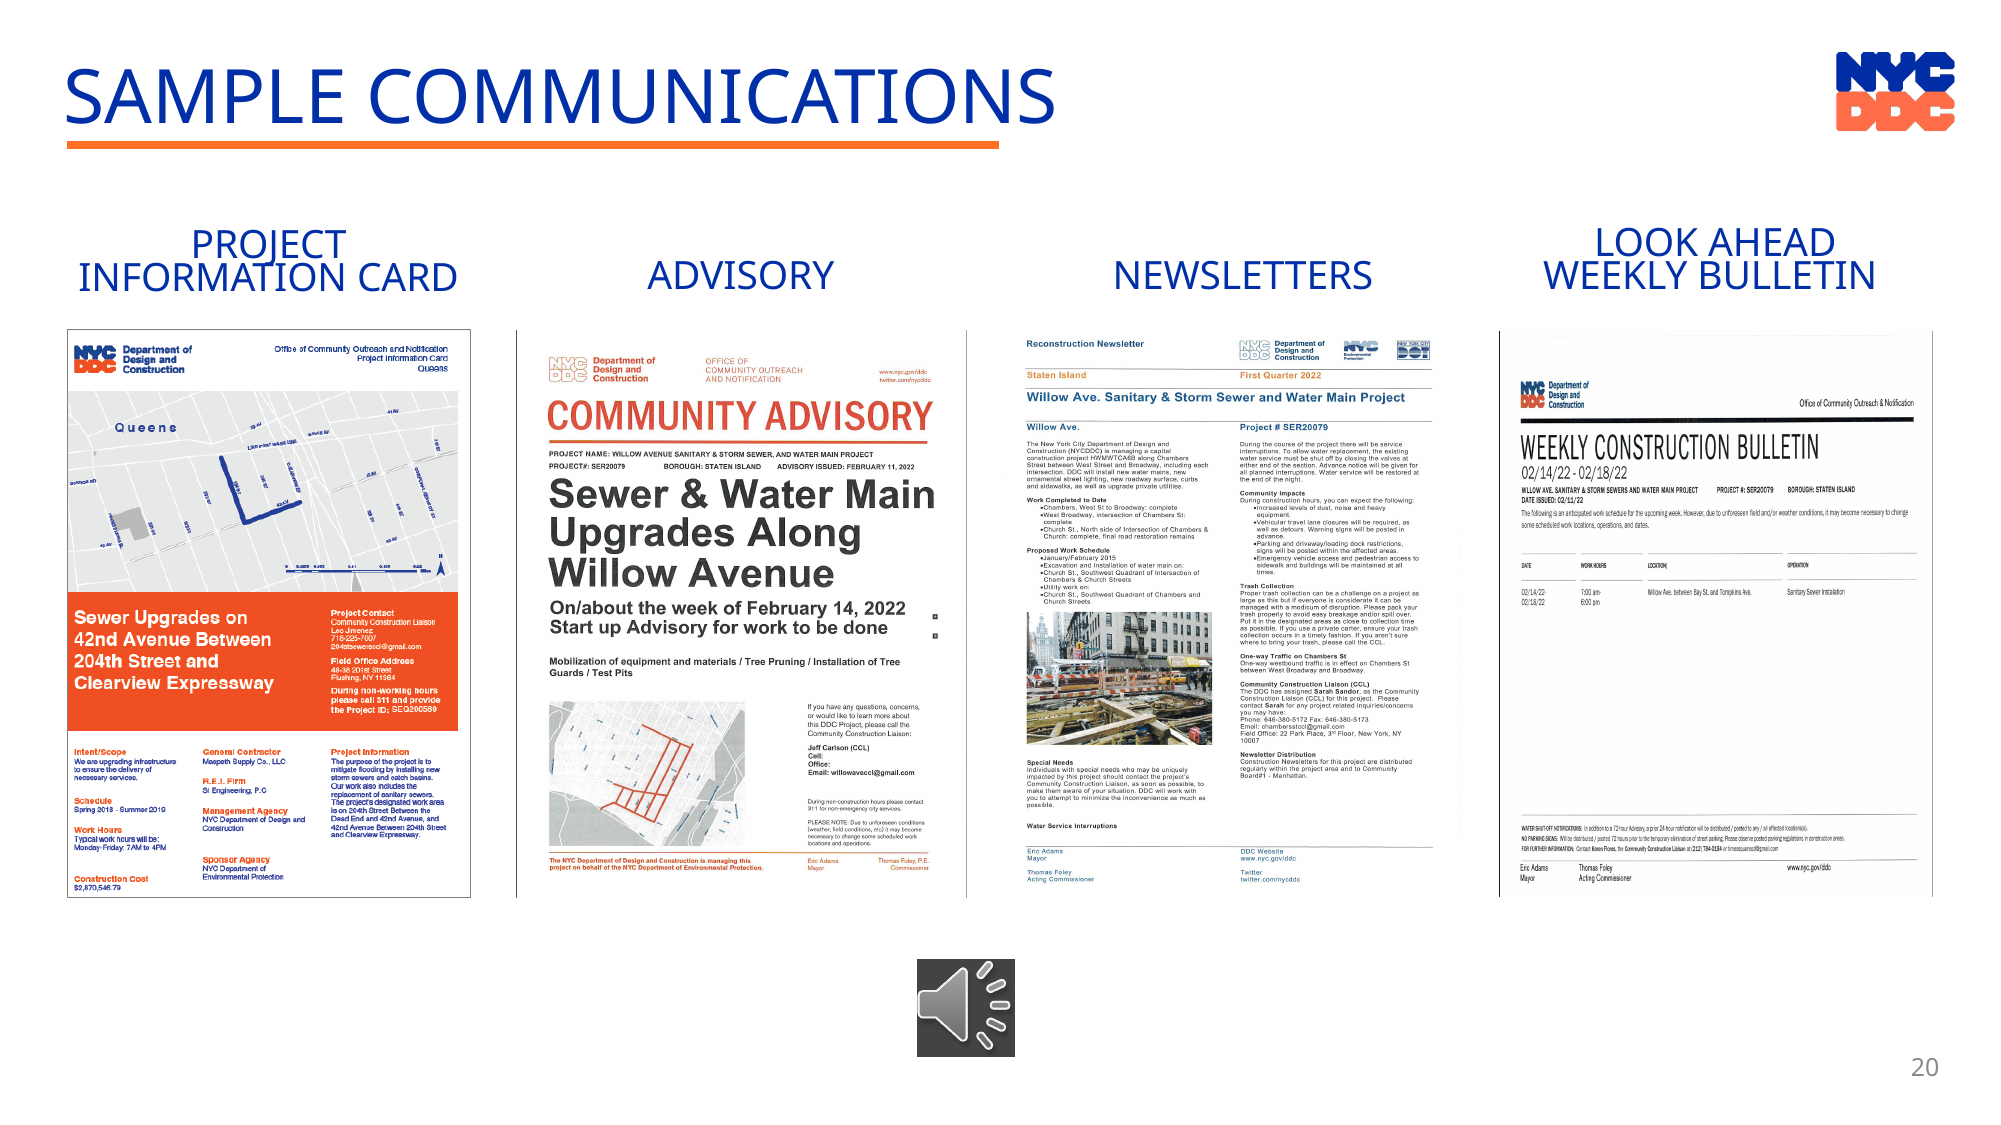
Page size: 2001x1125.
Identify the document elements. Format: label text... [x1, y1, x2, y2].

text_box advisory [543, 224, 939, 305]
picture [1836, 51, 1955, 132]
picture [999, 329, 1464, 898]
text_box Look ahead Weekly bulletin [1517, 224, 1913, 305]
picture [515, 329, 967, 898]
text_box SAMPLE COMMUNICATIONS [48, 51, 1591, 169]
picture [916, 958, 1017, 1059]
text_box newsletters [1045, 224, 1441, 305]
text_box 20 [1434, 1038, 1955, 1099]
picture [1498, 329, 1933, 898]
picture [67, 329, 470, 898]
text_box Project information card [35, 225, 502, 307]
